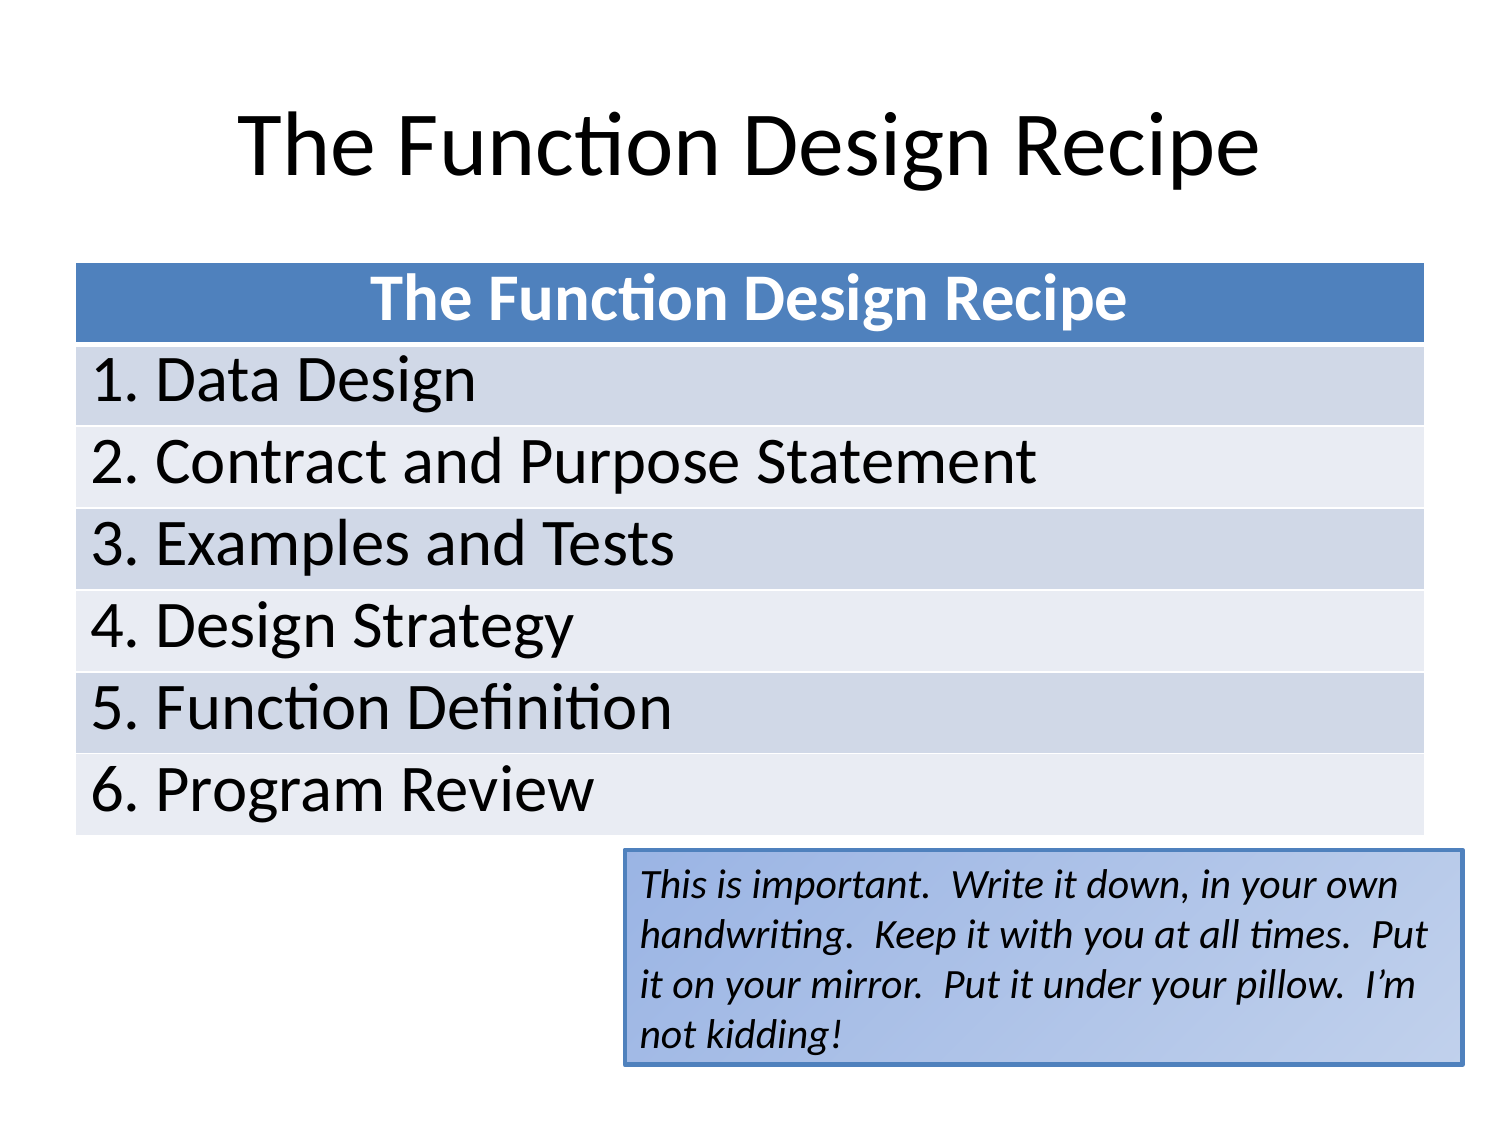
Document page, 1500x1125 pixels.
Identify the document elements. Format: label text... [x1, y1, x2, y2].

table_cell 2. Contract and Purpose Statement [76, 427, 1424, 507]
table_cell 6. Program Review [76, 754, 1424, 835]
text_box This is important. Write it down, in your own handwriting. Keep it with you at all times. Put it on your mirror. Put it under your pillow. I’m not kidding! [624, 849, 1463, 1065]
table_header The Function Design Recipe [76, 263, 1424, 342]
title The Function Design Recipe [75, 45, 1425, 233]
table_cell 1. Data Design [76, 347, 1424, 425]
table_cell 4. Design Strategy [76, 591, 1424, 671]
table_cell 3. Examples and Tests [76, 509, 1424, 589]
table_cell 5. Function Definition [76, 673, 1424, 753]
